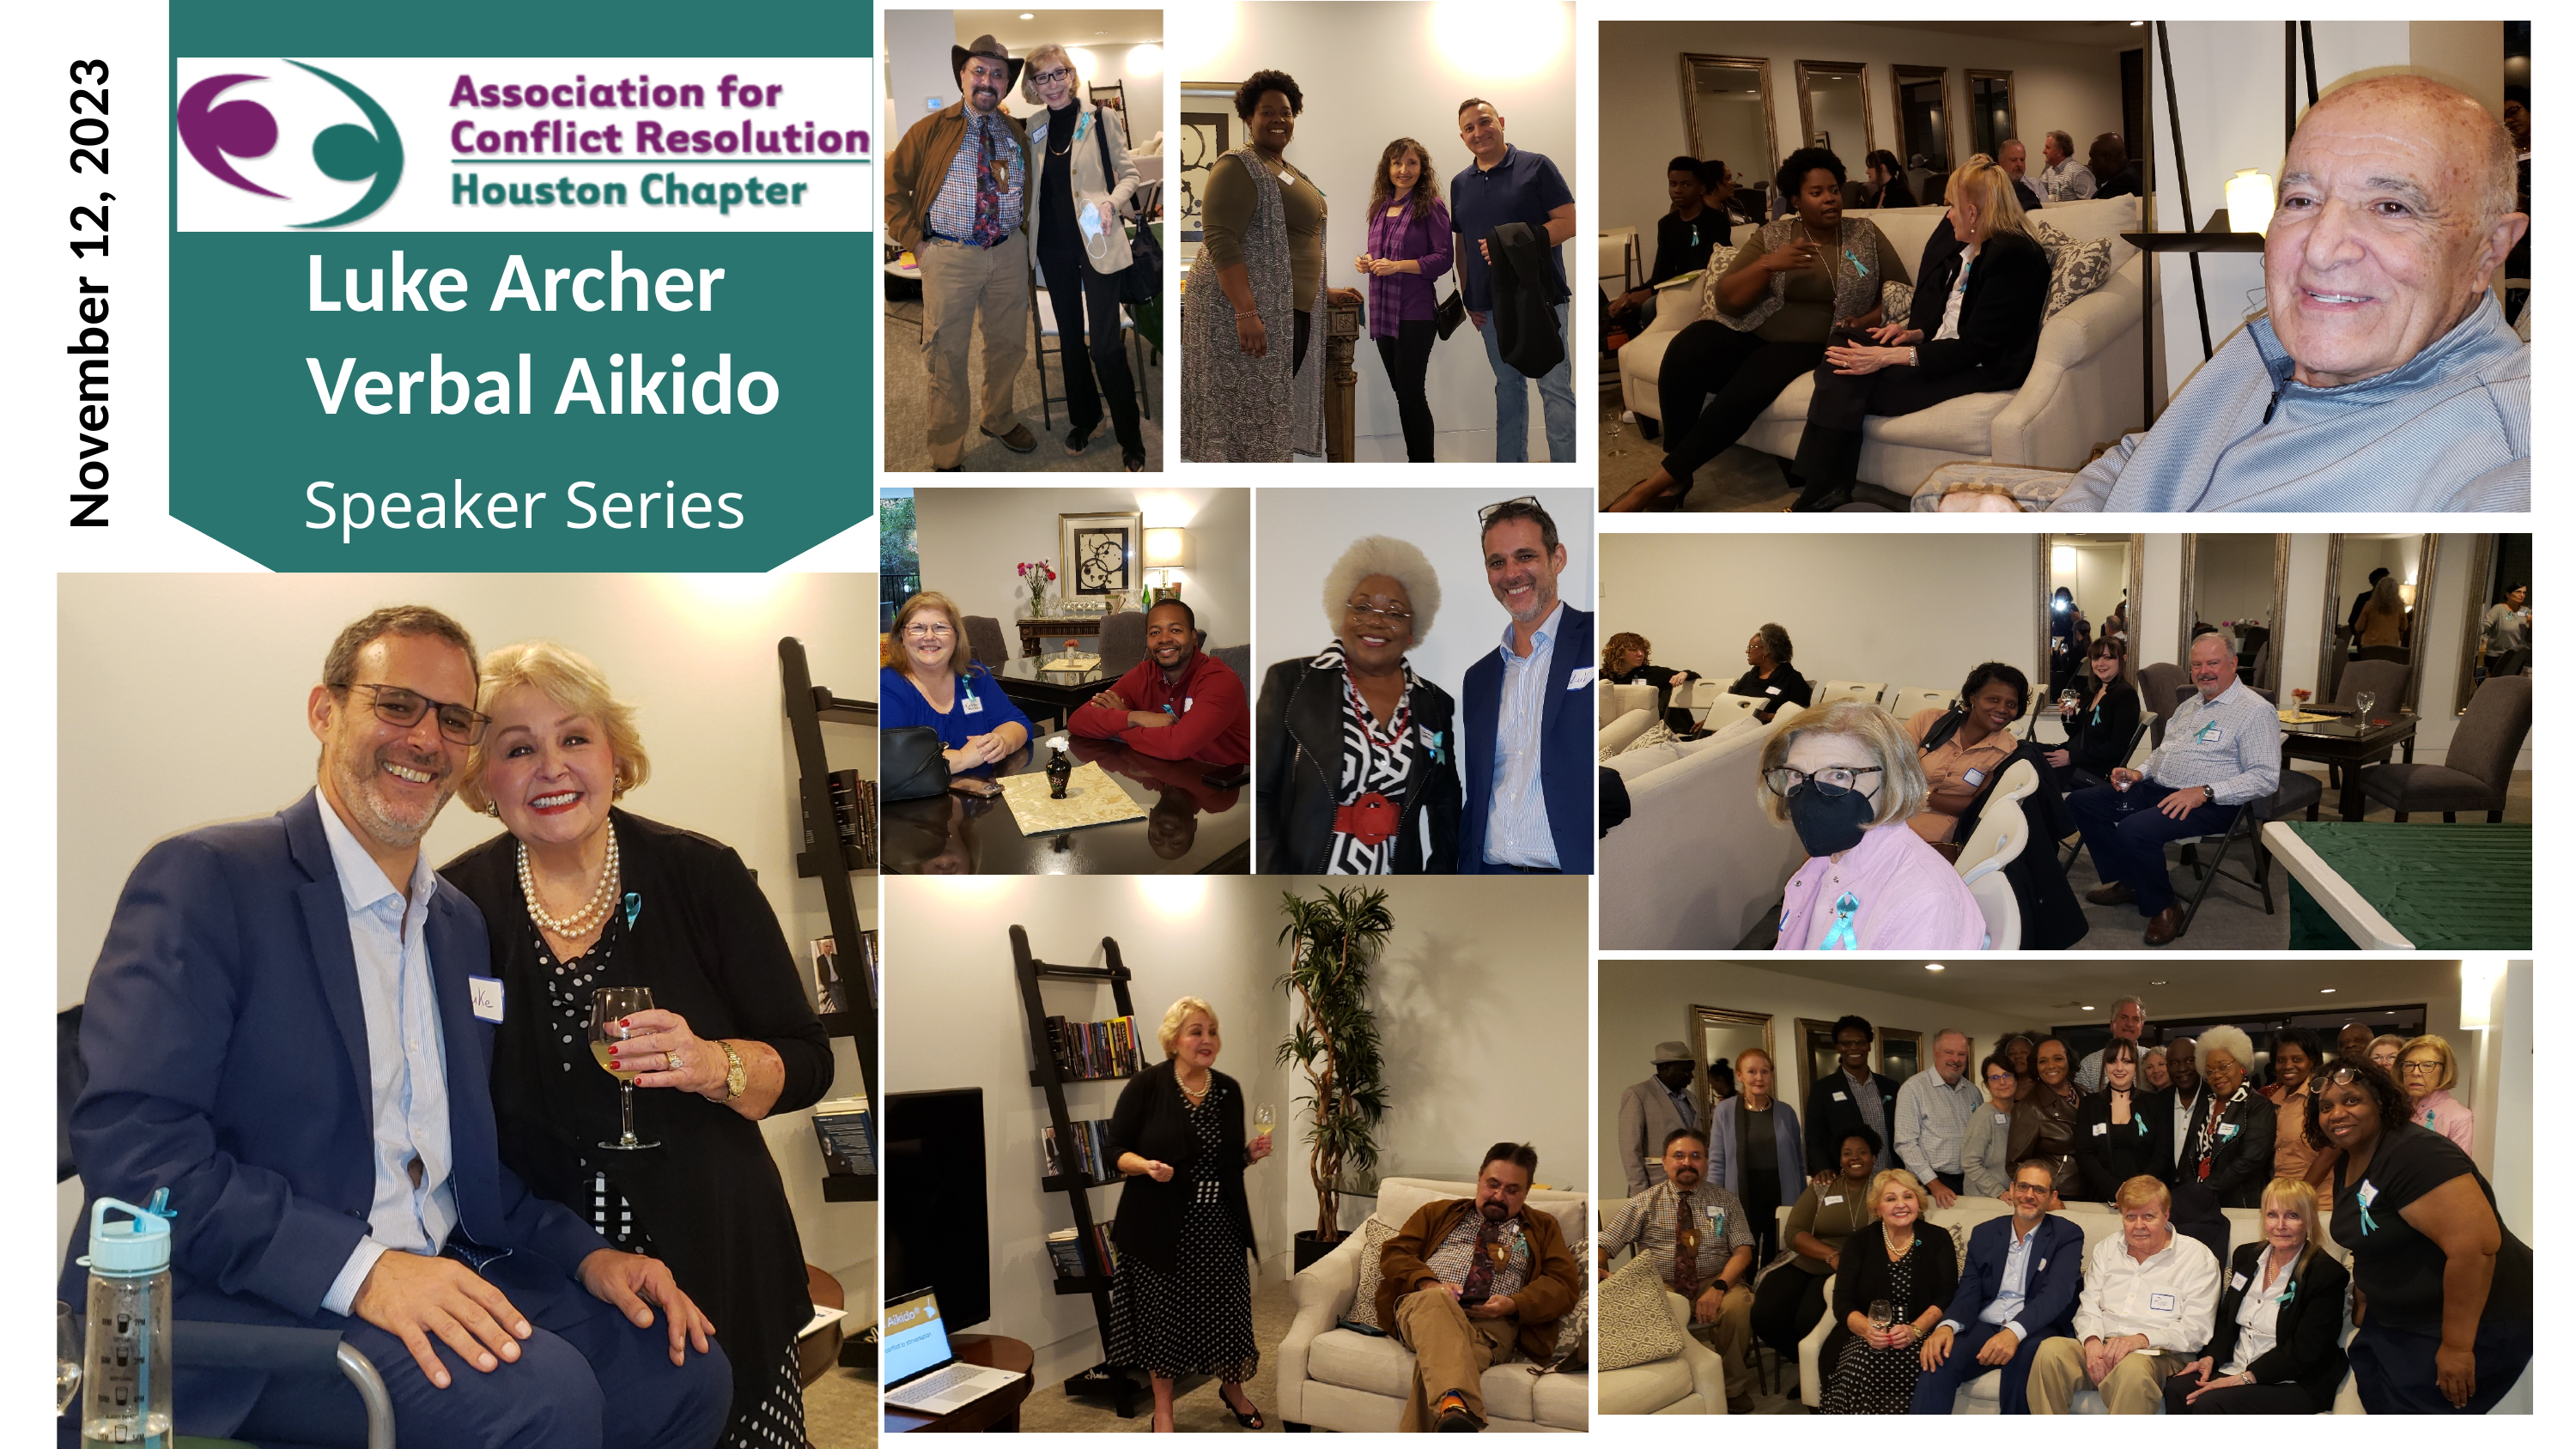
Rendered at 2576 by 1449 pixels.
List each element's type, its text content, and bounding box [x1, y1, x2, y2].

picture [793, 0, 1577, 472]
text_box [168, 0, 874, 571]
picture [57, 573, 878, 1449]
text_box November 12, 2023 [44, 31, 127, 543]
picture [1599, 533, 2532, 950]
picture [879, 488, 1595, 1449]
picture [1598, 21, 2531, 513]
picture [1598, 960, 2533, 1415]
